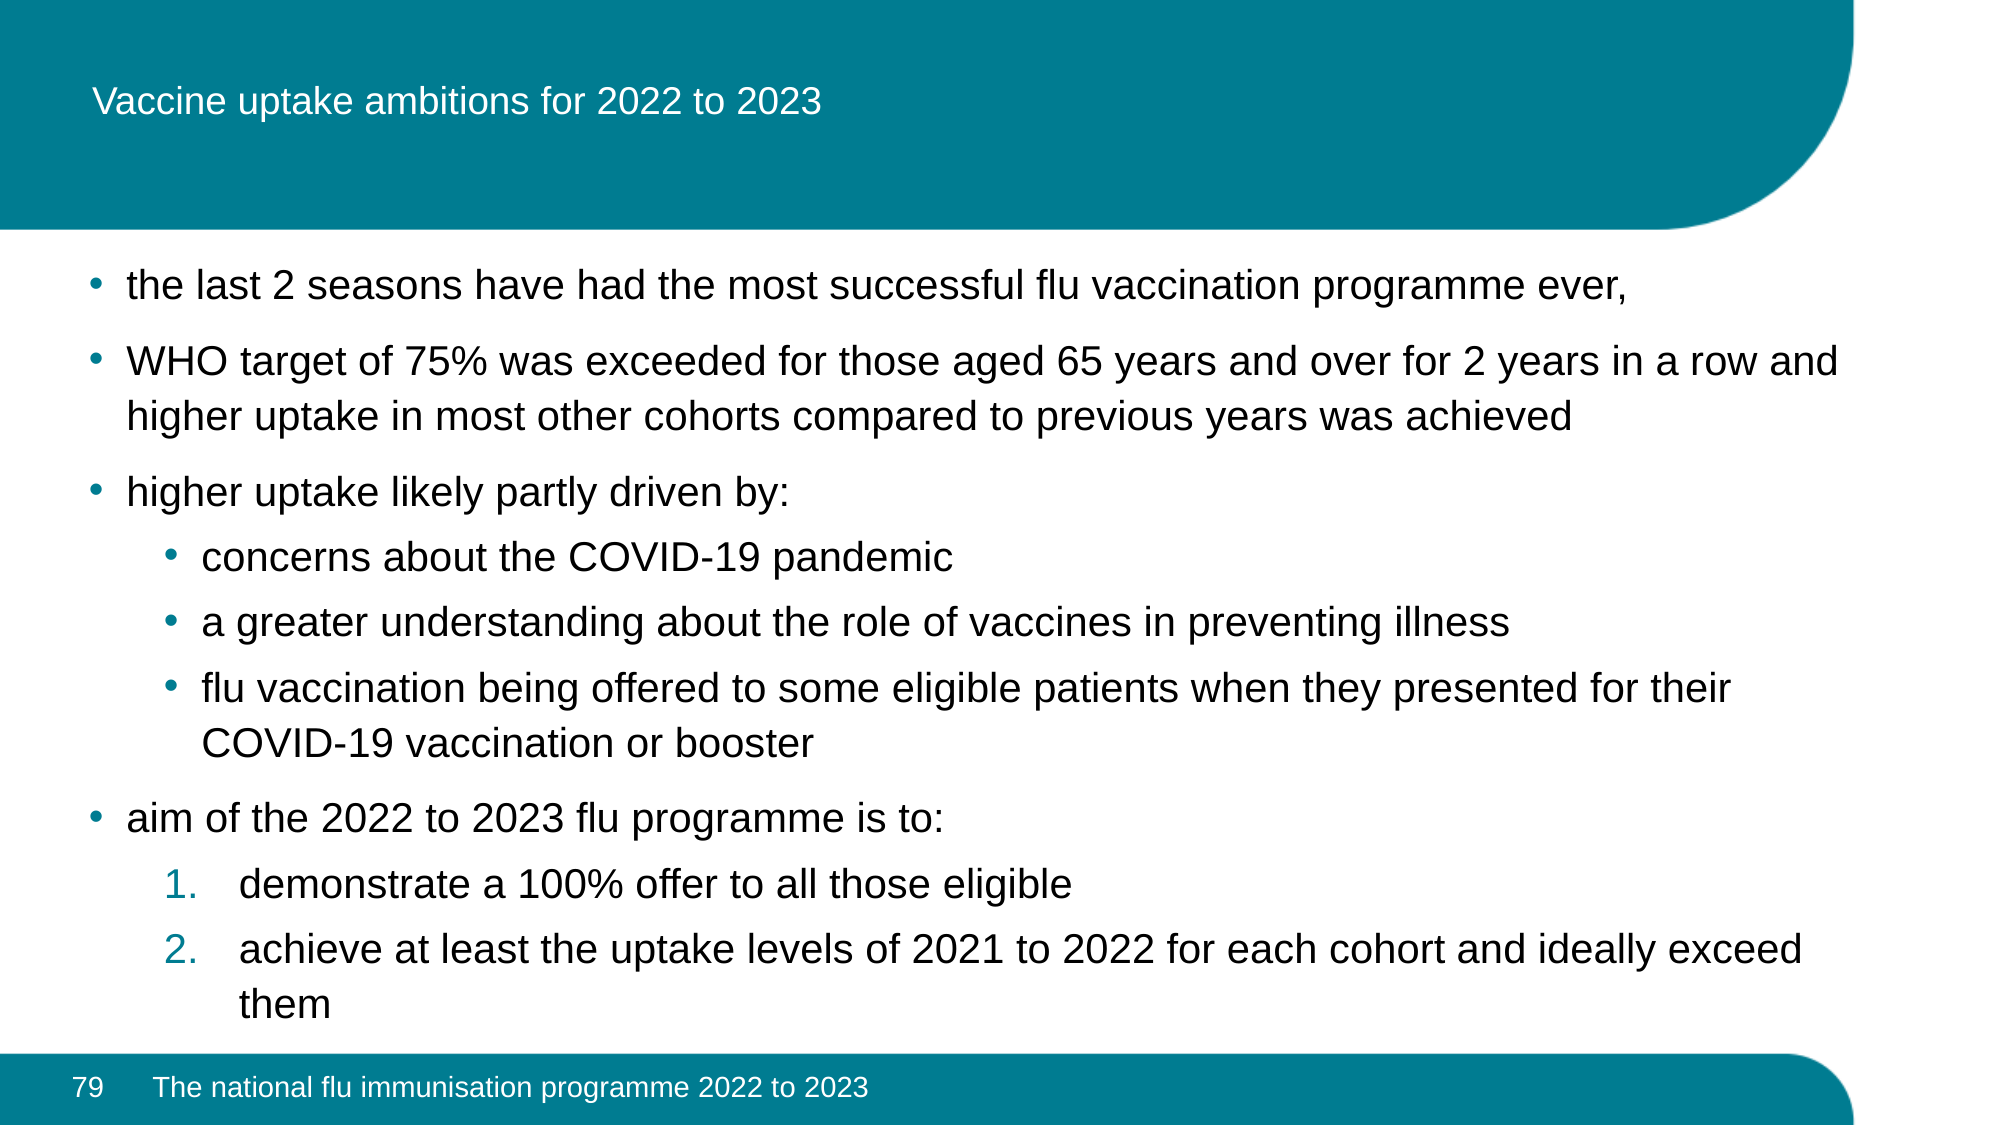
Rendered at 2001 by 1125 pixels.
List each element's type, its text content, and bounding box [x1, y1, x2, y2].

title Vaccine uptake ambitions for 2022 to 2023 [77, 73, 1471, 178]
slide_number 79 [21, 1056, 120, 1117]
list the last 2 seasons have had the most successful flu vaccination programme ever, WHO target of 75% was exceeded for those aged 65 years and over for 2 years in a row and higher uptake in most other cohorts compared to previous years was achieved higher uptake likely partly driven by: concerns about the COVID-19 pandemic a greater understanding about the role of vaccines in preventing illness flu vaccination being offered to some eligible patients when they presented for their COVID-19 vaccination or booster aim of the 2022 to 2023 flu programme is to: demonstrate a 100% offer to all those eligible achieve at least the uptake levels of 2021 to 2022 for each cohort and ideally exceed them [74, 245, 1899, 1017]
footer The national flu immunisation programme 2022 to 2023 [137, 1056, 1780, 1116]
